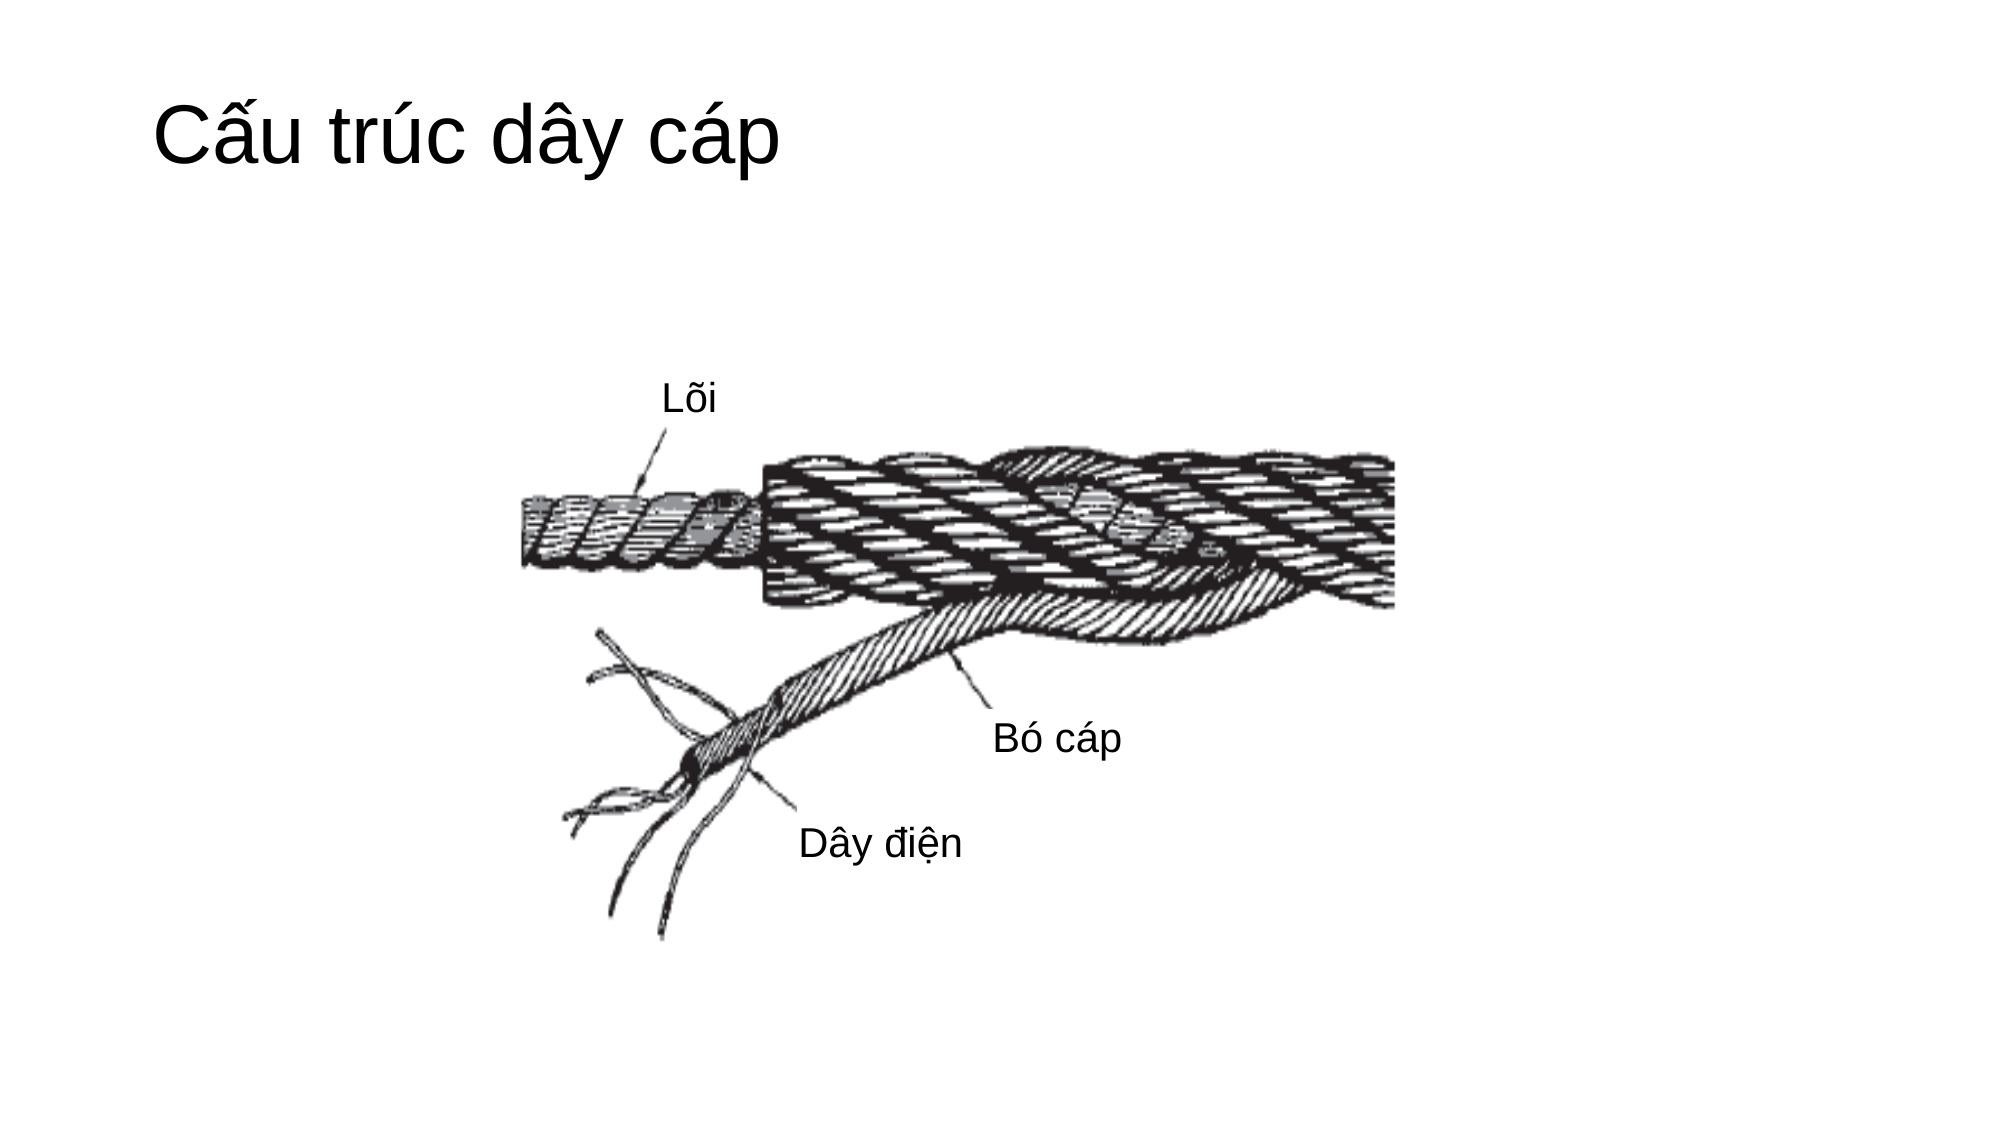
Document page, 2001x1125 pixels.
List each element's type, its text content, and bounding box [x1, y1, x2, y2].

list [493, 309, 1466, 988]
title Cấu trúc dây cáp [137, 59, 1863, 213]
